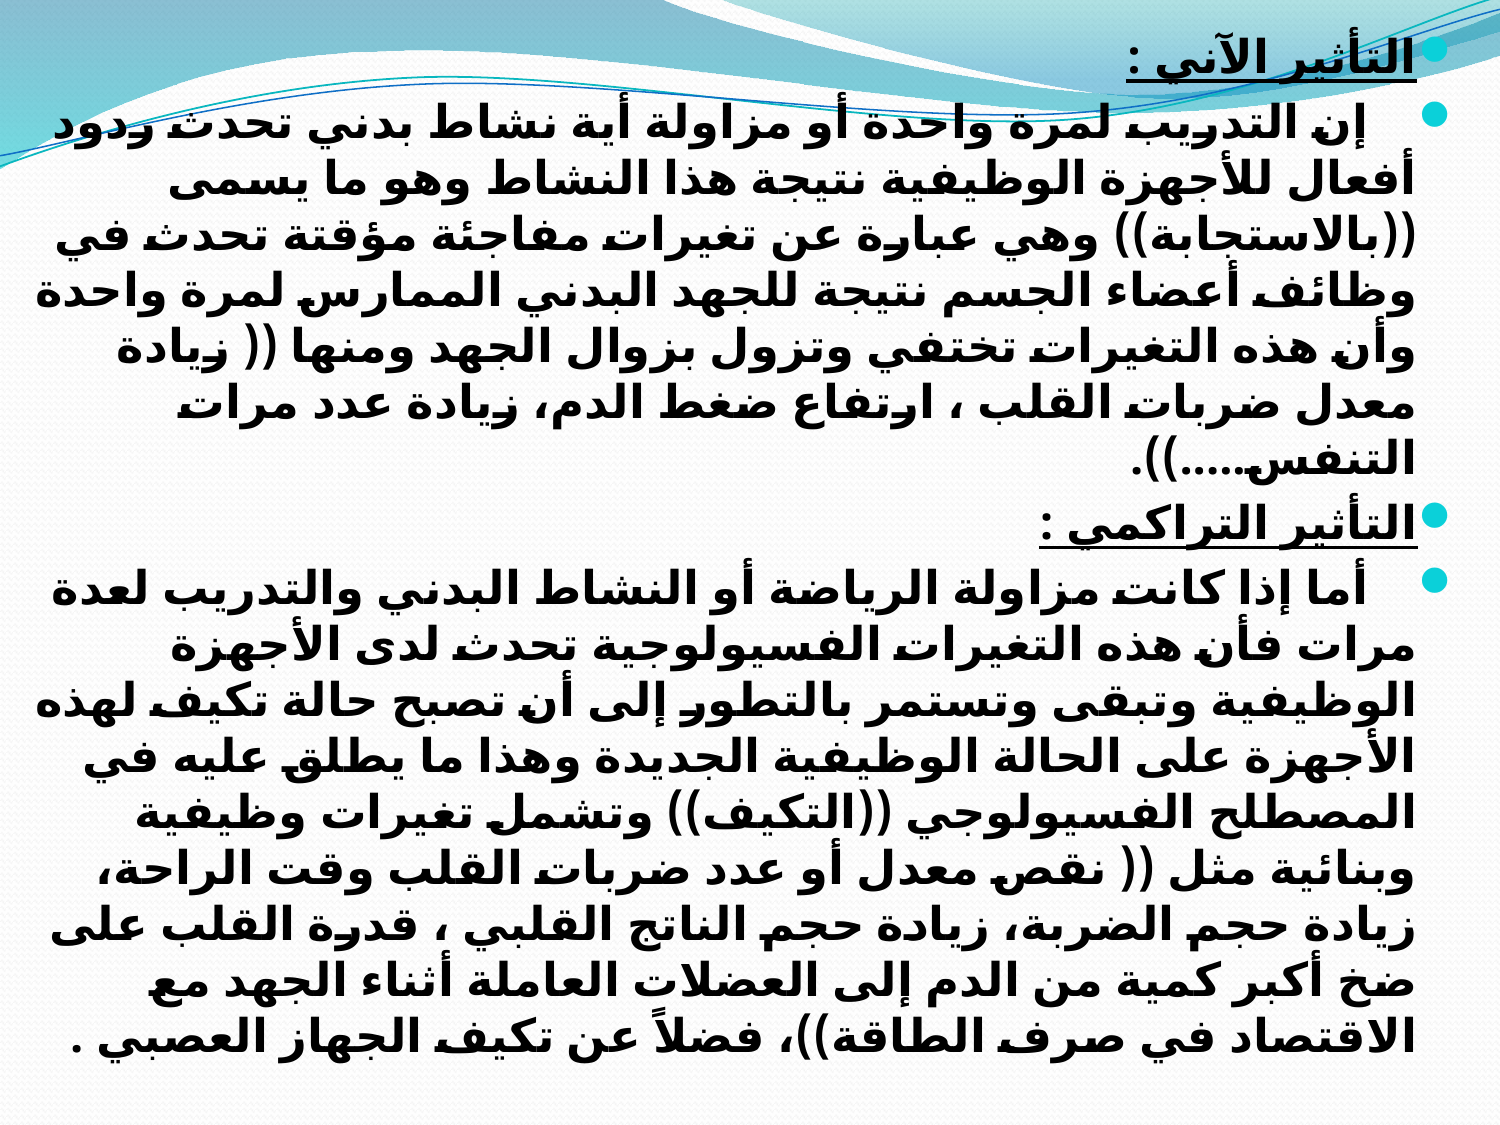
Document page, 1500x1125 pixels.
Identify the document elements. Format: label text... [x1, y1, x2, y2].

list التأثير الآني : إن التدريب لمرة واحدة أو مزاولة أية نشاط بدني تحدث ردود أفعال للأجهزة الوظيفية نتيجة هذا النشاط وهو ما يسمى ((بالاستجابة)) وهي عبارة عن تغيرات مفاجئة مؤقتة تحدث في وظائف أعضاء الجسم نتيجة للجهد البدني الممارس لمرة واحدة وأن هذه التغيرات تختفي وتزول بزوال الجهد ومنها (( زيادة معدل ضربات القلب ، ارتفاع ضغط الدم، زيادة عدد مرات التنفس.....)). التأثير التراكمي : أما إذا كانت مزاولة الرياضة أو النشاط البدني والتدريب لعدة مرات فأن هذه التغيرات الفسيولوجية تحدث لدى الأجهزة الوظيفية وتبقى وتستمر بالتطور إلى أن تصبح حالة تكيف لهذه الأجهزة على الحالة الوظيفية الجديدة وهذا ما يطلق عليه في المصطلح الفسيولوجي ((التكيف)) وتشمل تغيرات وظيفية وبنائية مثل (( نقص معدل أو عدد ضربات القلب وقت الراحة، زيادة حجم الضربة، زيادة حجم الناتج القلبي ، قدرة القلب على ضخ أكبر كمية من الدم إلى العضلات العاملة أثناء الجهد مع الاقتصاد في صرف الطاقة))، فضلاً عن تكيف الجهاز العصبي . [17, 19, 1471, 1083]
